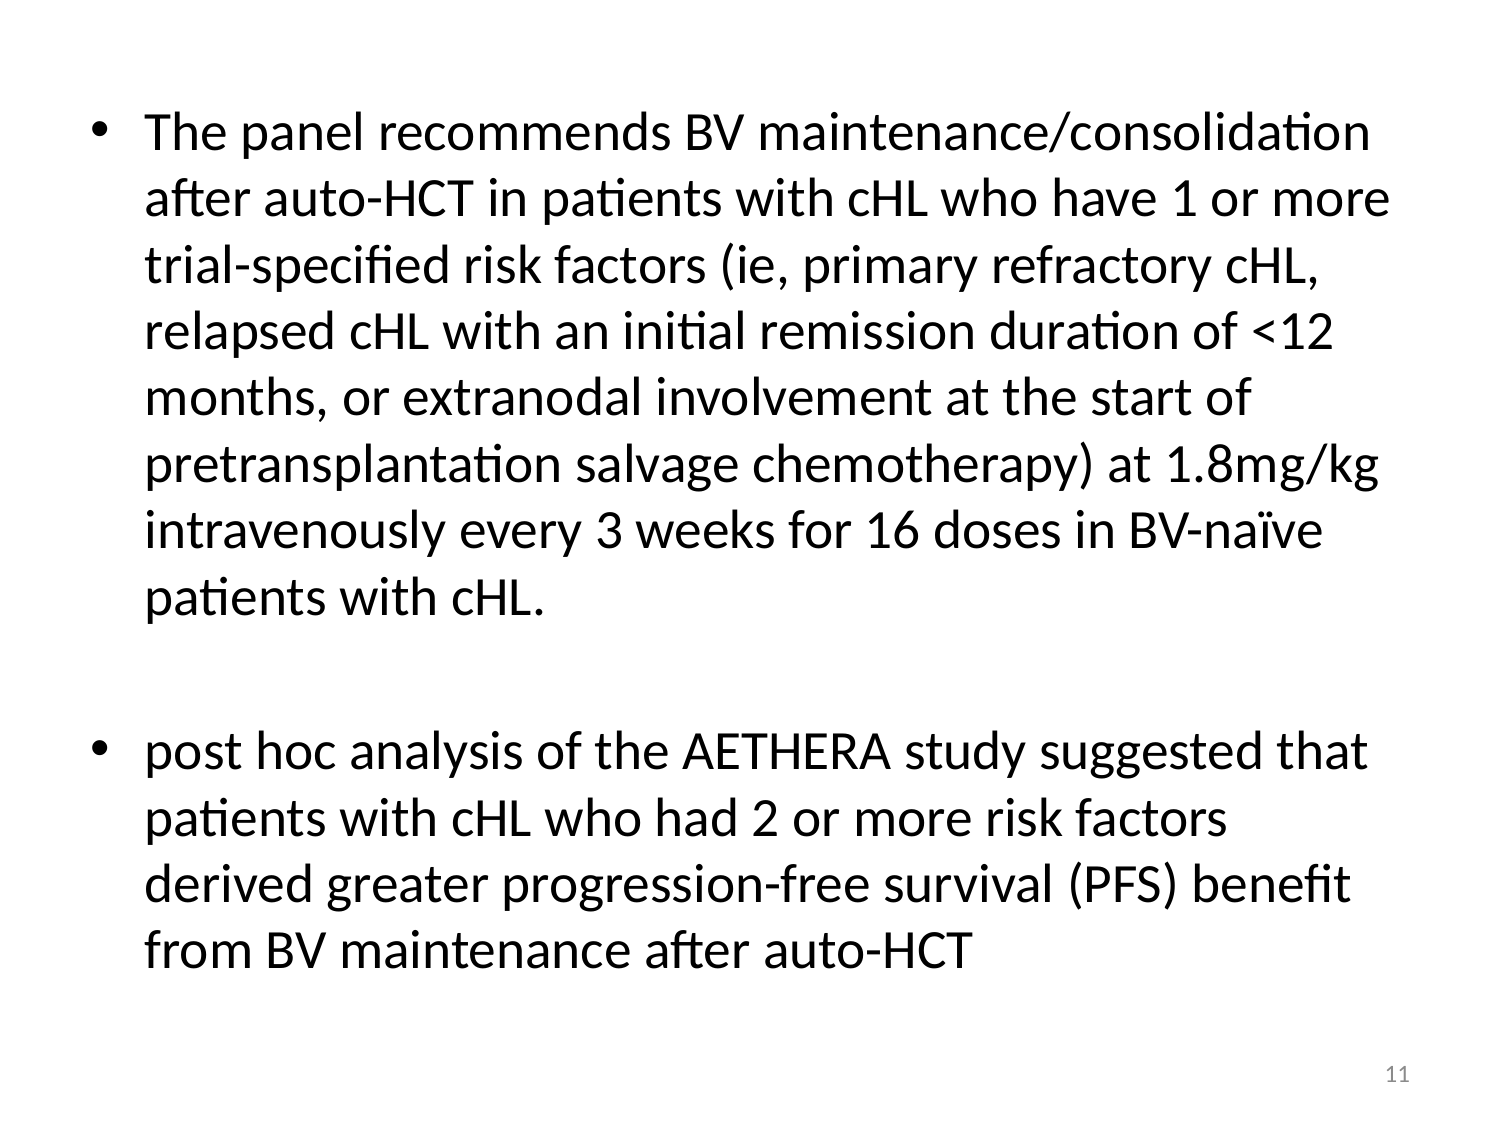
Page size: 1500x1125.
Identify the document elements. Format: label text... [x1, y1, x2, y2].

slide_number 11 [1074, 1042, 1425, 1103]
list The panel recommends BV maintenance/consolidation after auto-HCT in patients with cHL who have 1 or more trial-specified risk factors (ie, primary refractory cHL, relapsed cHL with an initial remission duration of <12 months, or extranodal involvement at the start of pretransplantation salvage chemotherapy) at 1.8mg/kg intravenously every 3 weeks for 16 doses in BV-naïve patients with cHL. post hoc analysis of the AETHERA study suggested that patients with cHL who had 2 or more risk factors derived greater progression-free survival (PFS) benefit from BV maintenance after auto-HCT [75, 87, 1425, 1005]
